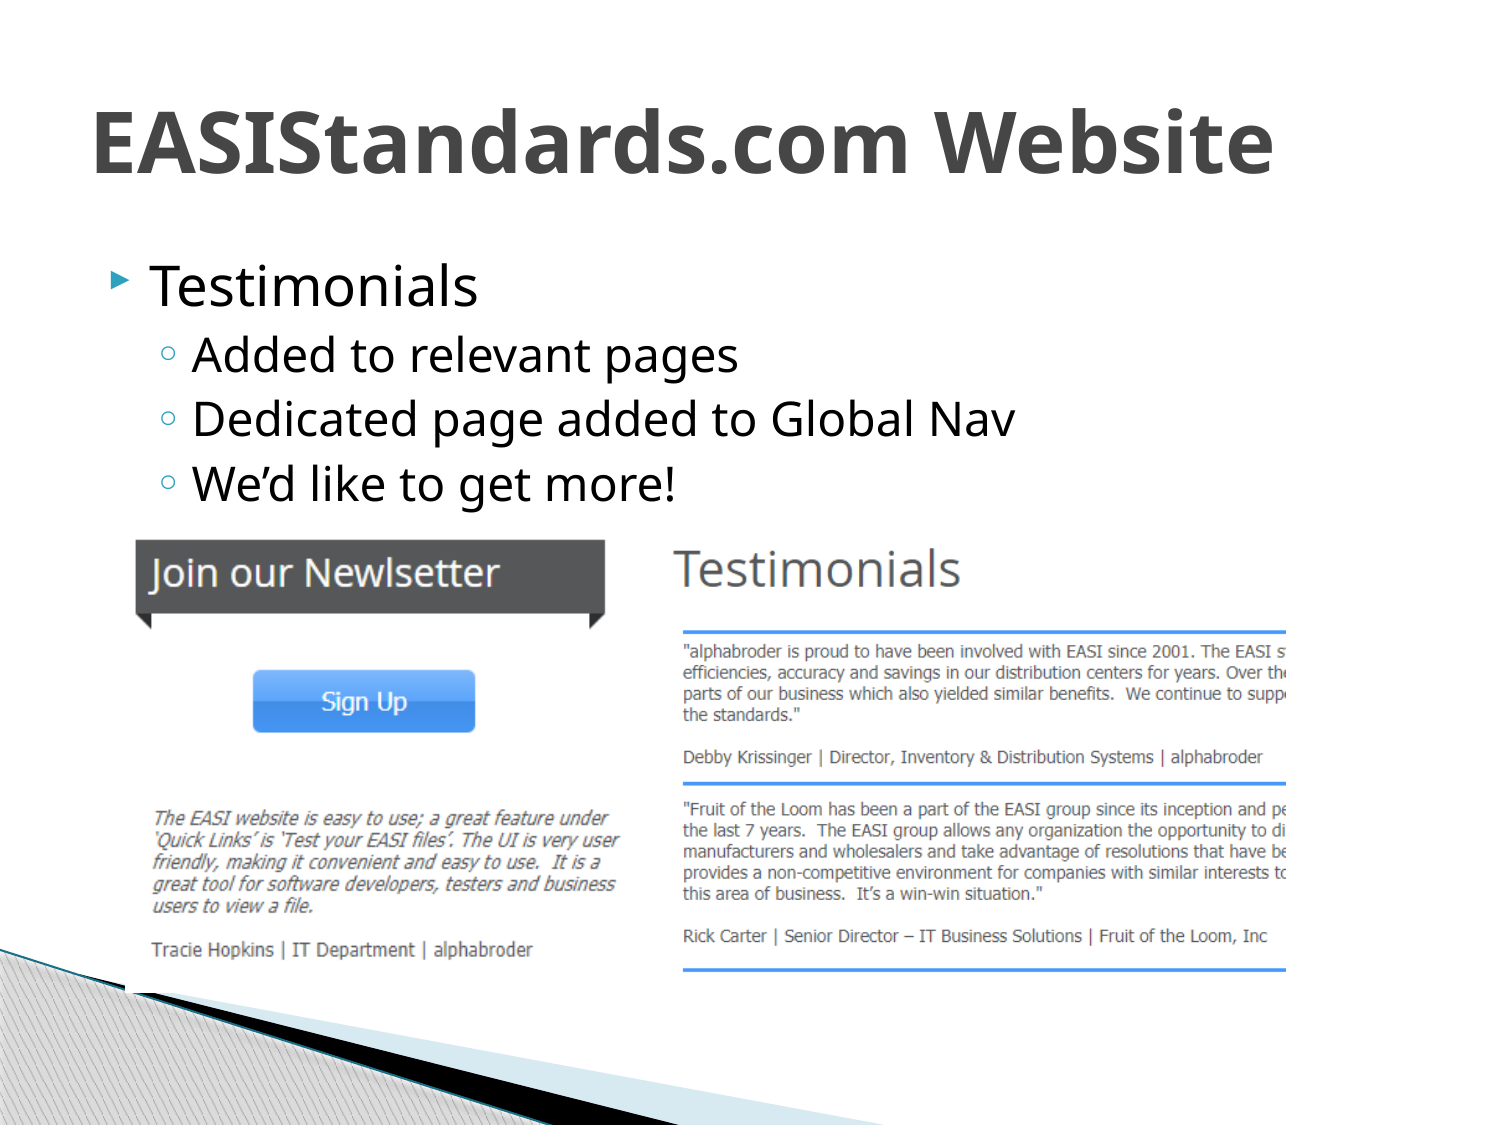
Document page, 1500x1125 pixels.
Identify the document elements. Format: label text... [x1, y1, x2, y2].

picture [124, 537, 635, 993]
title EASIStandards.com Website [75, 45, 1425, 233]
picture [662, 531, 1287, 983]
table_cell [0, 953, 119, 991]
list Testimonials Added to relevant pages Dedicated page added to Global Nav We’d like to get more! [75, 243, 1425, 532]
table_cell [158, 1002, 542, 1125]
